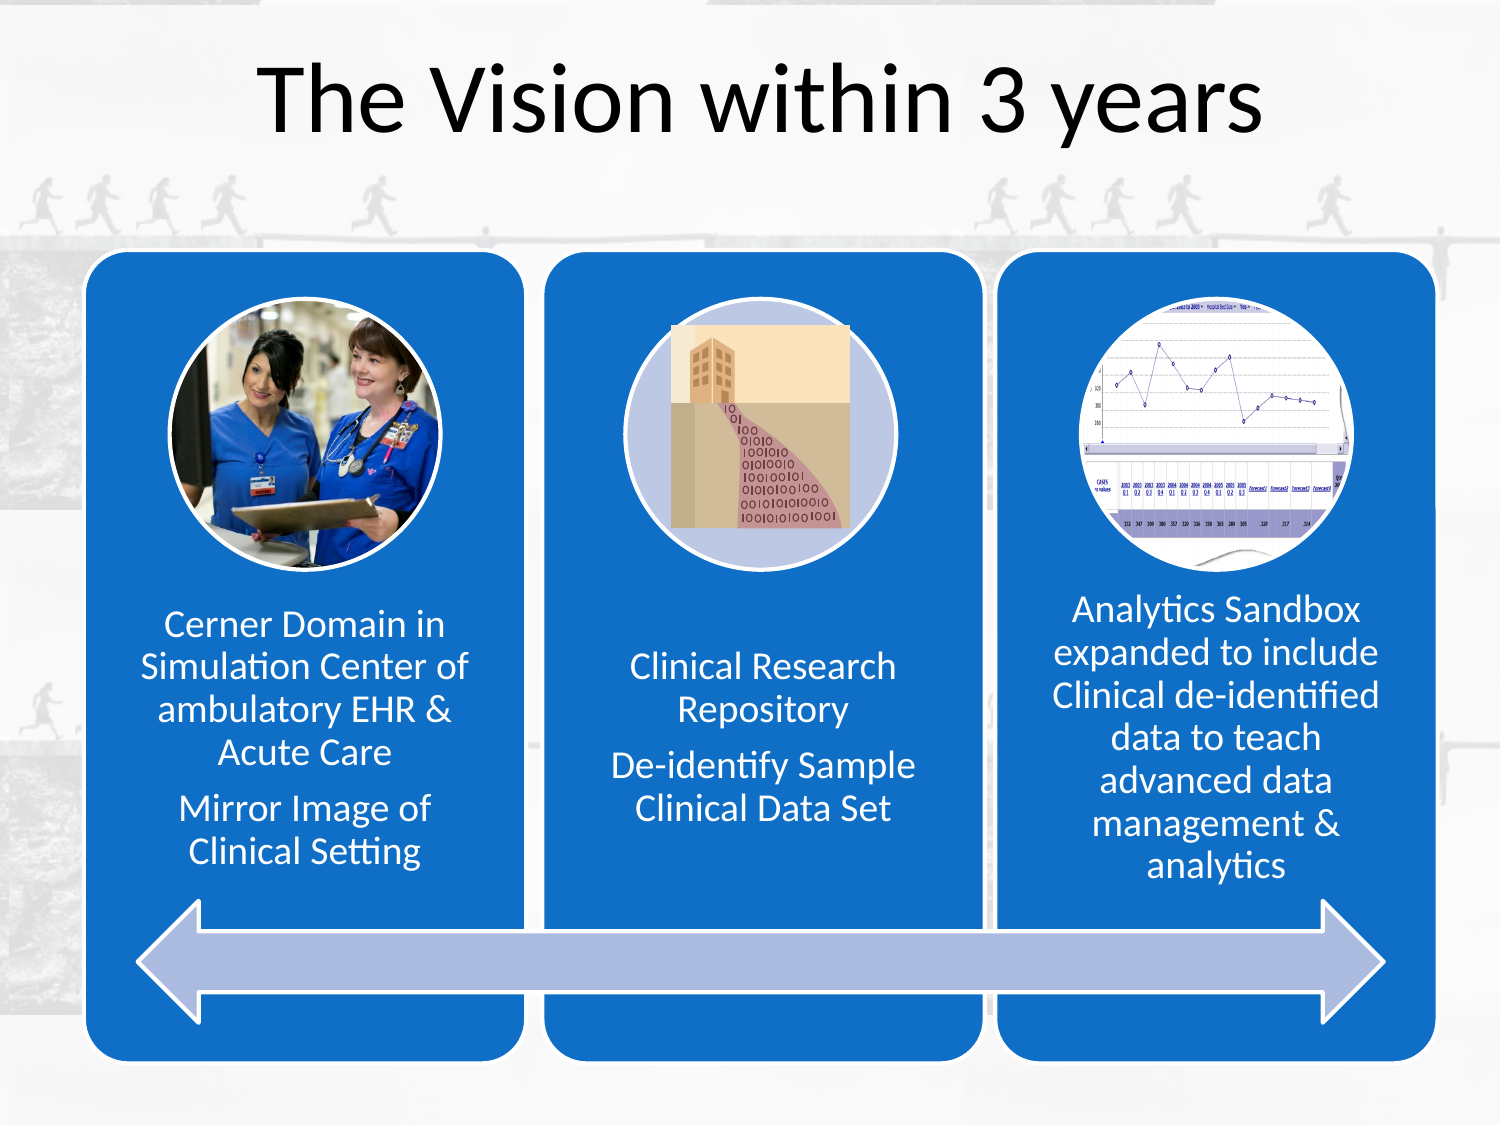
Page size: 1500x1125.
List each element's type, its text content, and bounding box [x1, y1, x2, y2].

picture [670, 324, 851, 529]
text_box [149, 62, 1263, 225]
subtitle [14, 190, 1488, 989]
title The Vision within 3 years [179, 25, 1342, 190]
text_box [83, 249, 1439, 1064]
